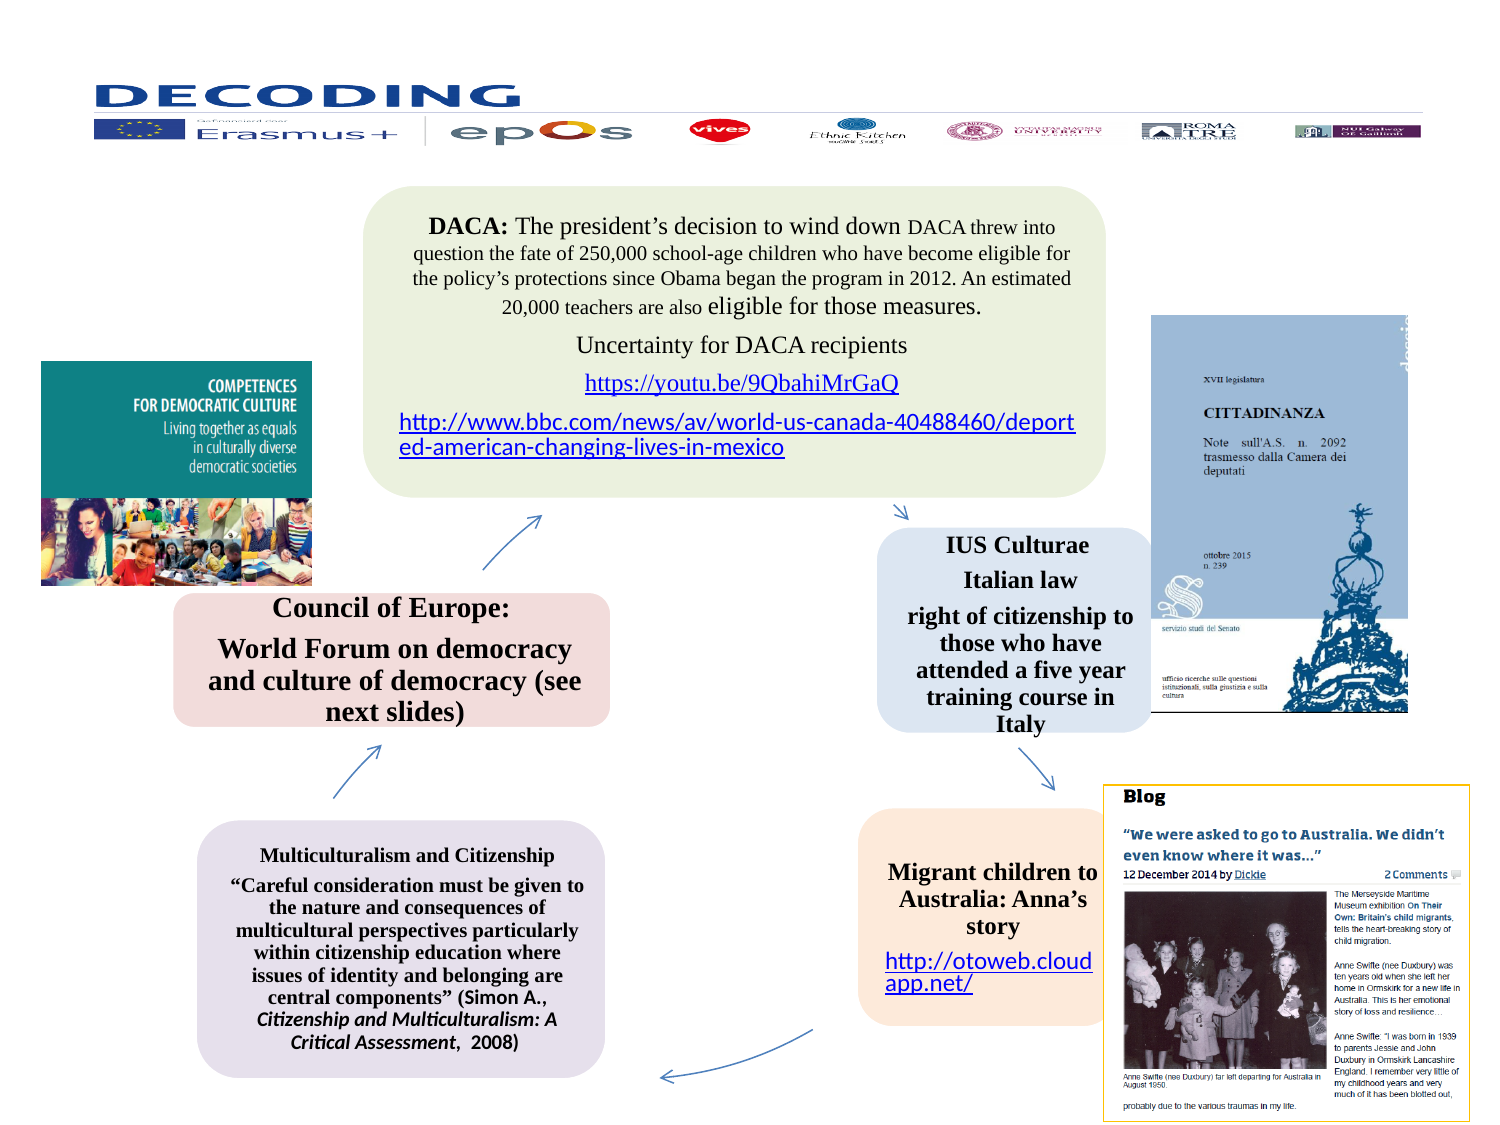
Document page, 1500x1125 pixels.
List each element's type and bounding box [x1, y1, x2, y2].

picture [1104, 785, 1470, 1121]
text_box [194, 151, 1188, 1059]
picture [79, 61, 1439, 150]
picture [1151, 314, 1409, 713]
picture [41, 361, 312, 586]
